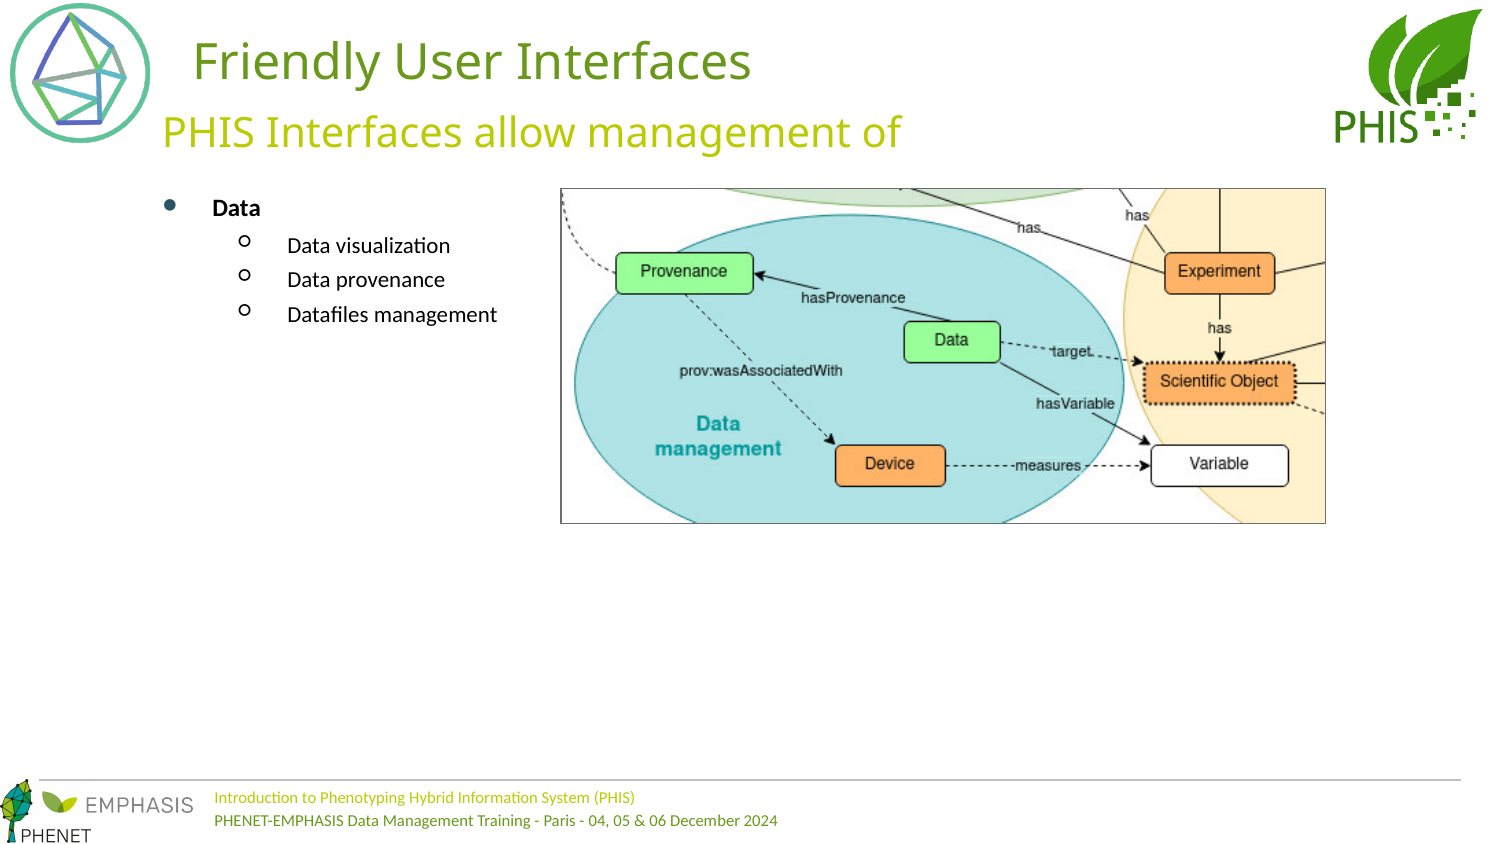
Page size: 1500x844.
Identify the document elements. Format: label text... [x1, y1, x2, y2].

picture [10, 3, 151, 143]
subtitle PHIS Interfaces allow management of [150, 105, 1342, 190]
list Data Data visualization Data provenance Datafiles management [126, 189, 687, 749]
picture [1331, 5, 1486, 146]
picture [561, 188, 1326, 523]
picture [0, 779, 193, 843]
text_box Friendly User Interfaces [177, 22, 1288, 105]
